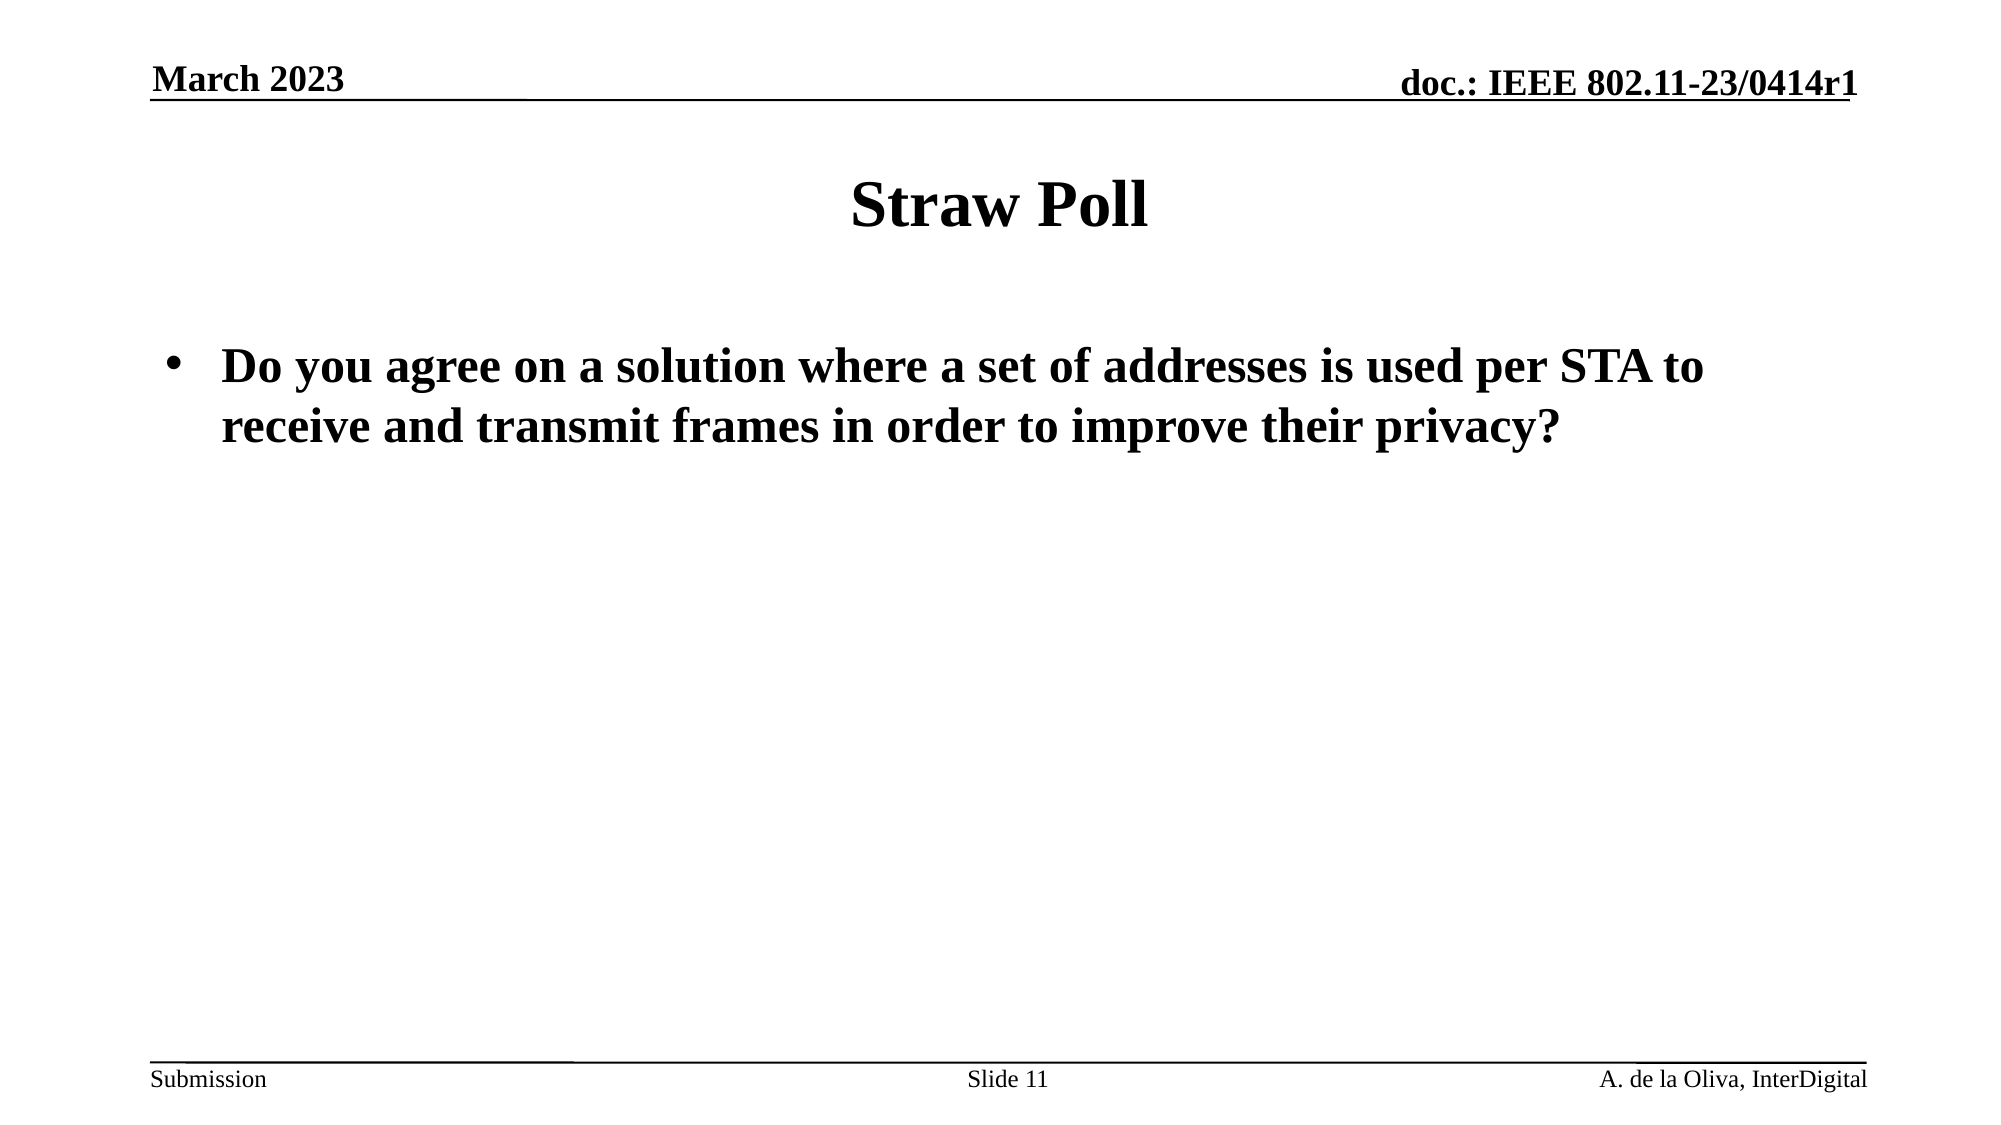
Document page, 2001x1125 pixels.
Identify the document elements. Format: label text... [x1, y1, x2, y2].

slide_number Slide 11 [950, 1061, 1067, 1123]
list Do you agree on a solution where a set of addresses is used per STA to receive and transmit frames in order to improve their privacy? [149, 324, 1850, 1000]
footer A. de la Oliva, InterDigital [1171, 1061, 1869, 1093]
title Straw Poll [149, 112, 1850, 288]
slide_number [152, 54, 563, 100]
